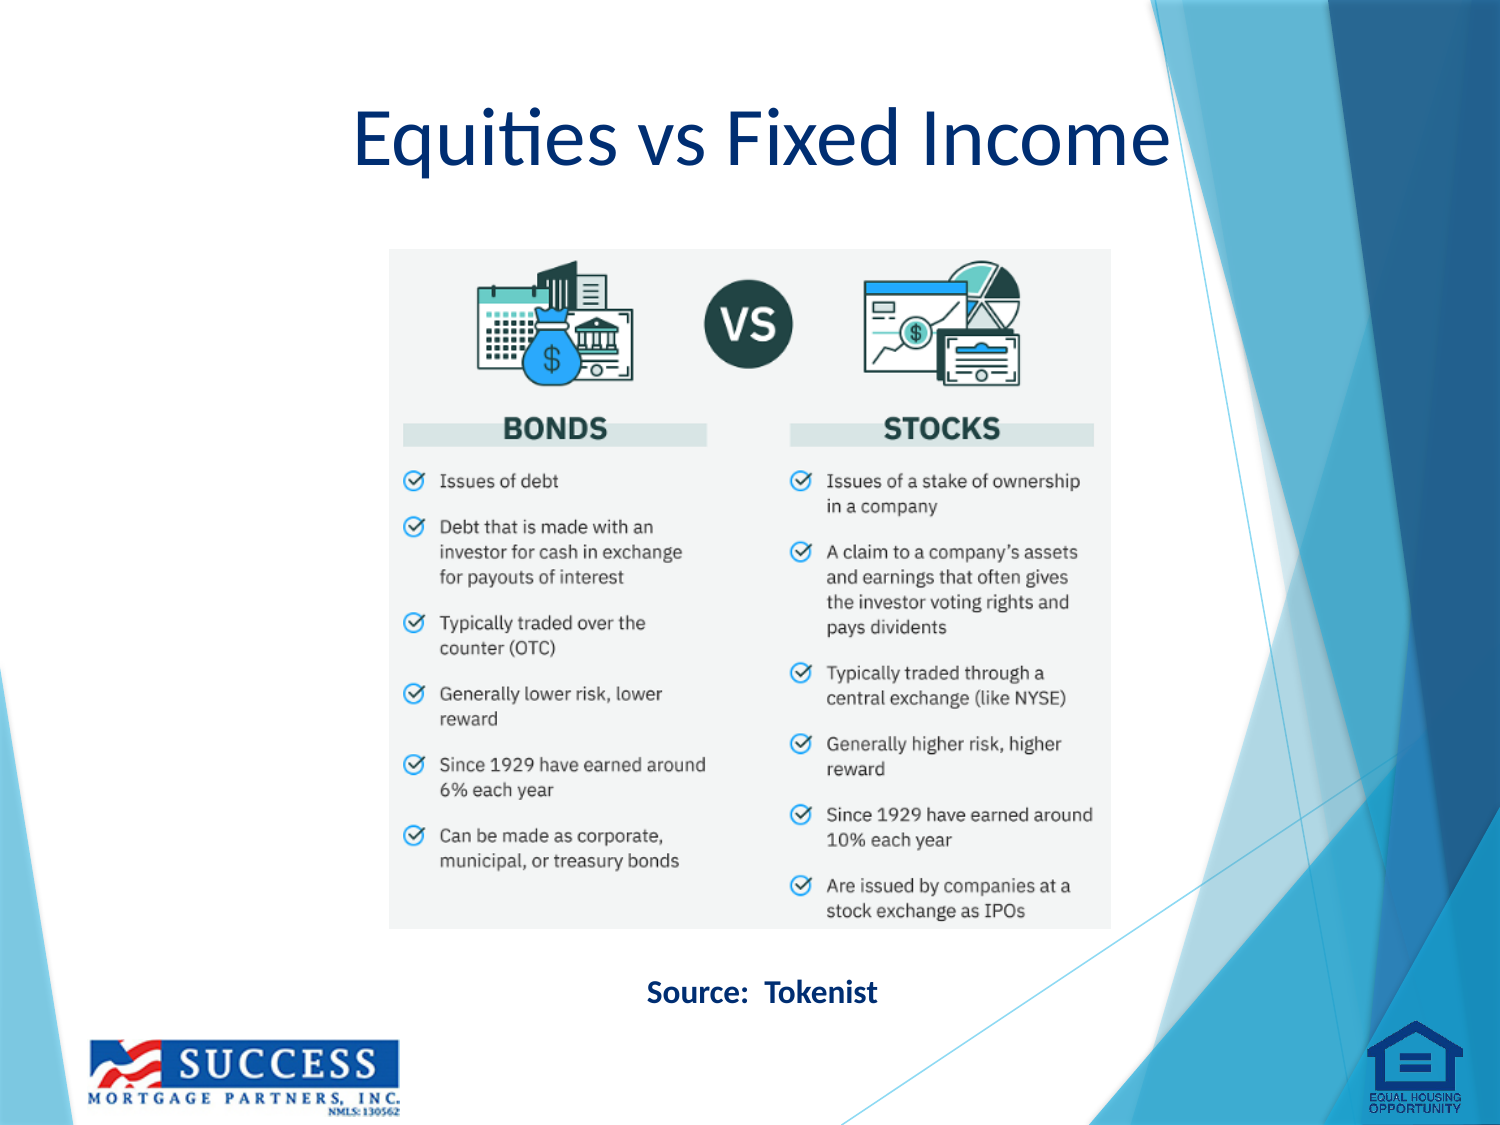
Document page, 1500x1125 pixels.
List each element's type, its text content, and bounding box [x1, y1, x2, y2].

text_box Source: Tokenist [474, 942, 1050, 1018]
picture [388, 249, 1112, 929]
picture [86, 1039, 401, 1117]
text_box Equities vs Fixed Income [212, 75, 1313, 176]
picture [1362, 1015, 1468, 1117]
